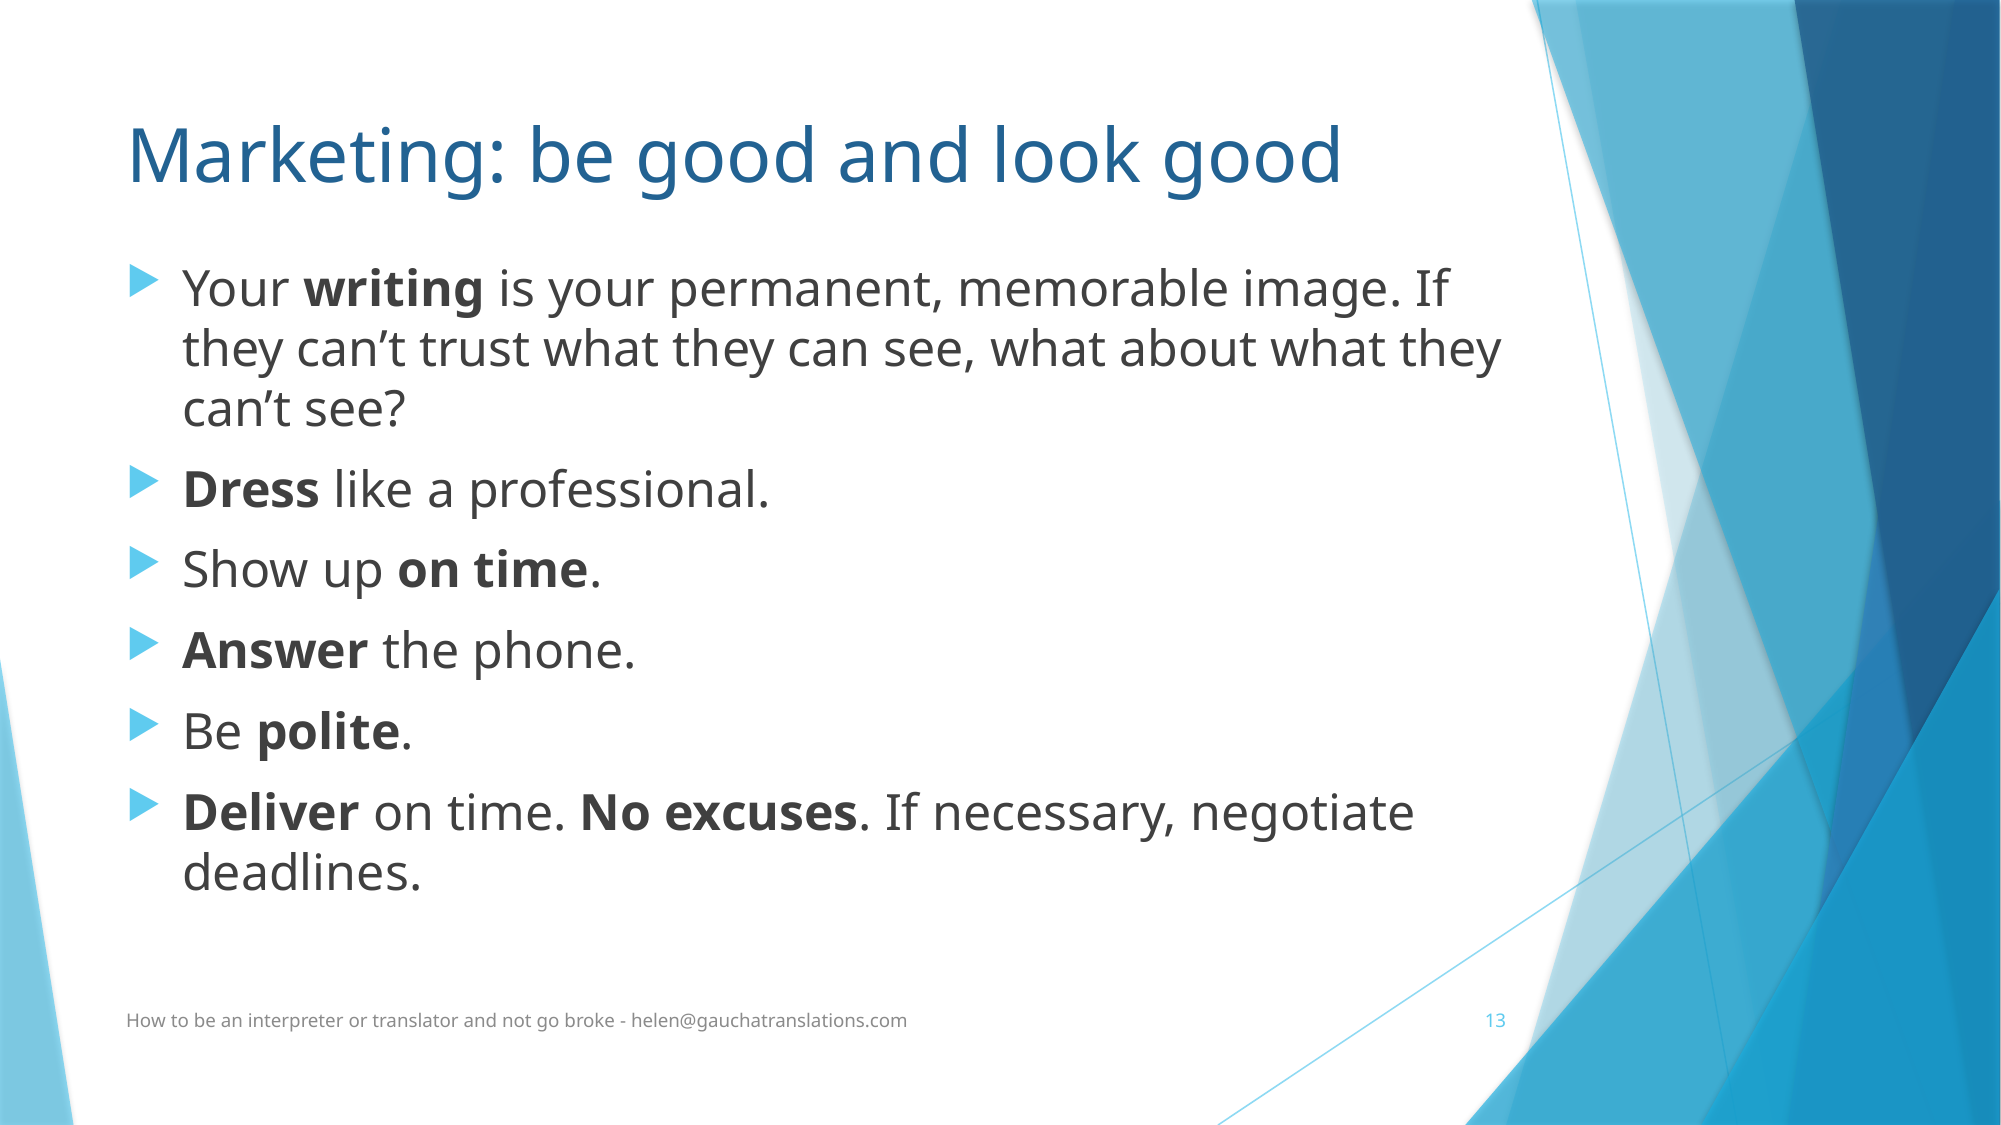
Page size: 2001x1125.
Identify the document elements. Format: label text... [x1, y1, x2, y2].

list Your writing is your permanent, memorable image. If they can’t trust what they can see, what about what they can’t see? Dress like a professional. Show up on time. Answer the phone. Be polite. Deliver on time. No excuses. If necessary, negotiate deadlines. [111, 248, 1522, 991]
slide_number 13 [1409, 991, 1522, 1051]
footer How to be an interpreter or translator and not go broke - helen@gauchatranslations.com [111, 991, 1145, 1051]
title Marketing: be good and look good [111, 99, 1522, 248]
